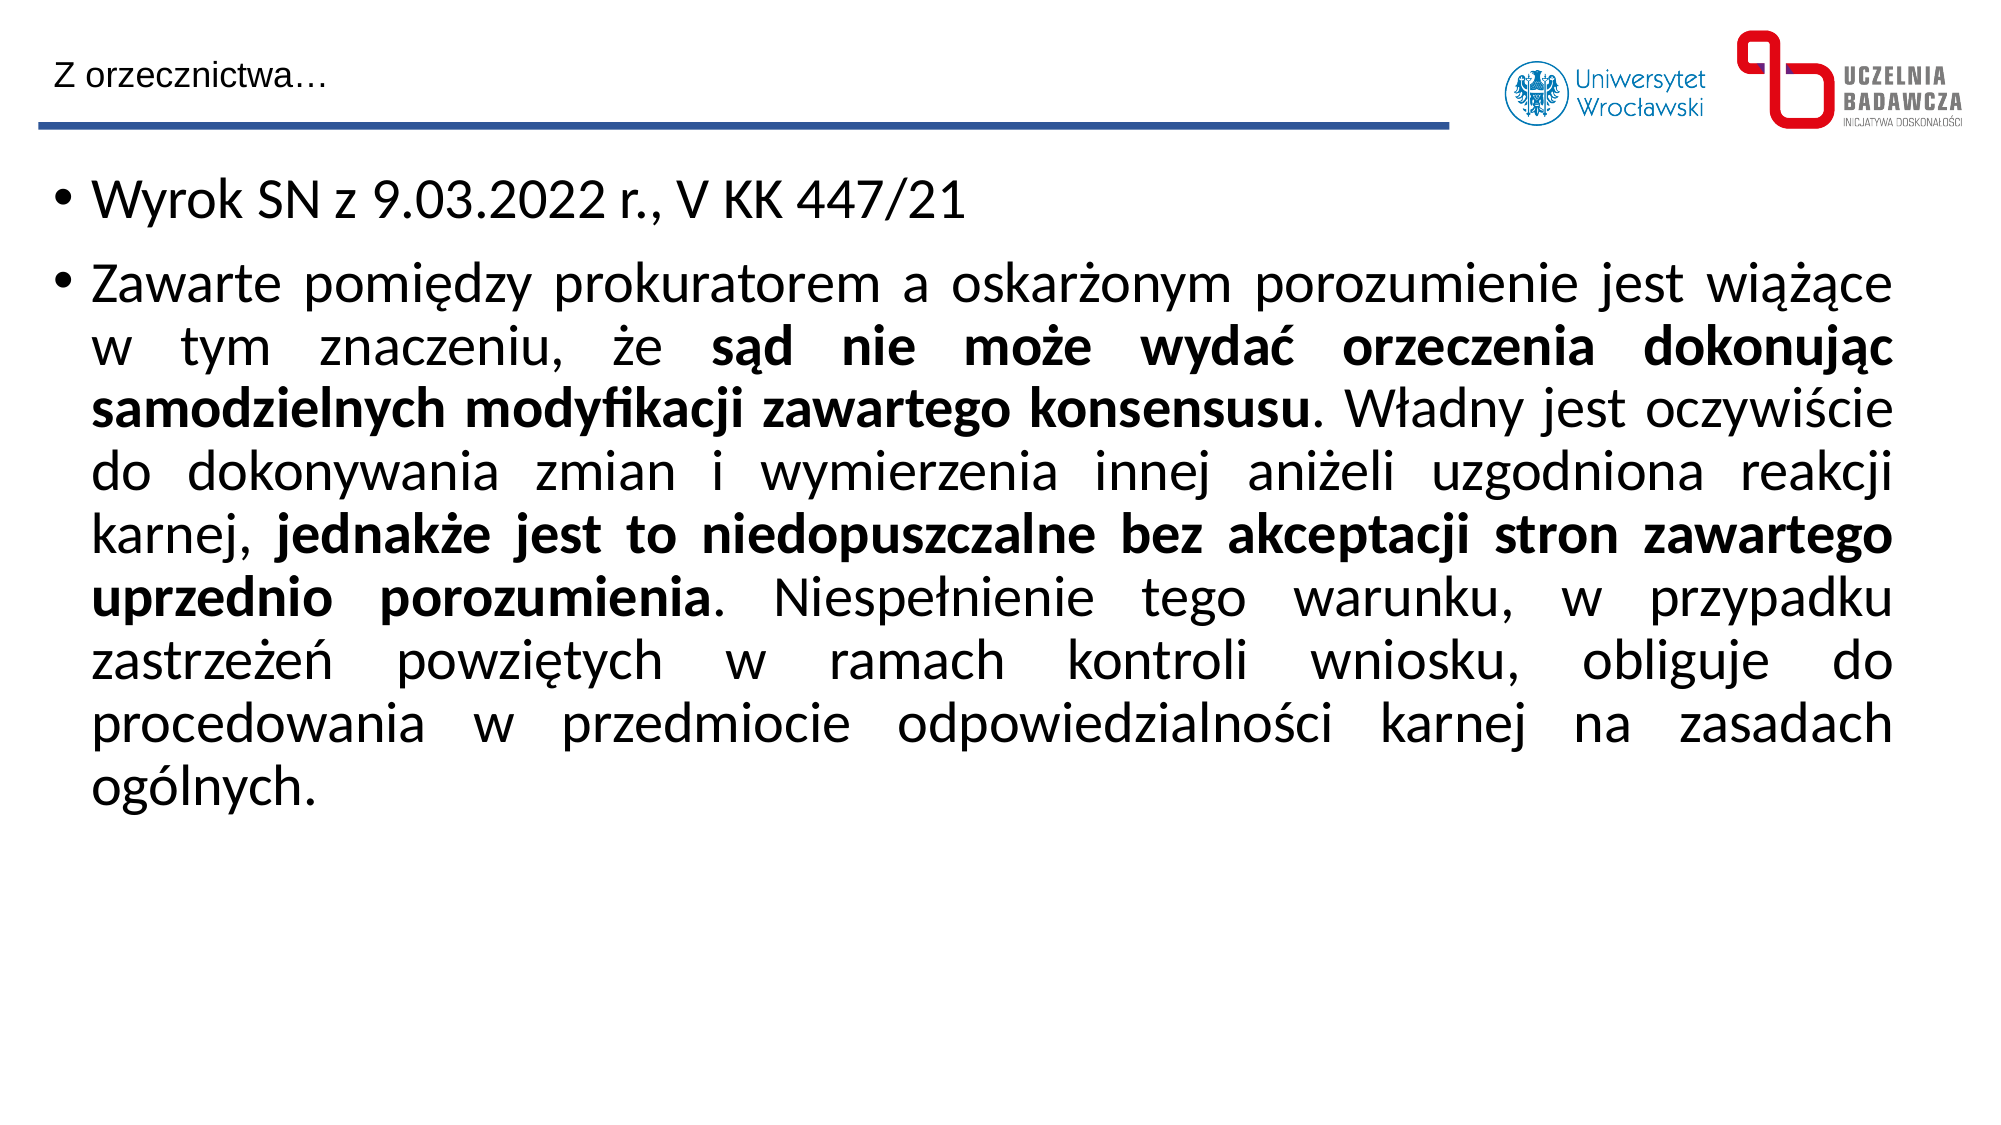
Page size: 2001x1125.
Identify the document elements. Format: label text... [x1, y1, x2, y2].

list Z orzecznictwa… [38, 48, 1437, 103]
list Wyrok SN z 9.03.2022 r., V KK 447/21 Zawarte pomiędzy prokuratorem a oskarżonym porozumienie jest wiążące w tym znaczeniu, że sąd nie może wydać orzeczenia dokonując samodzielnych modyfikacji zawartego konsensusu. Władny jest oczywiście do dokonywania zmian i wymierzenia innej aniżeli uzgodniona reakcji karnej, jednakże jest to niedopuszczalne bez akceptacji stron zawartego uprzednio porozumienia. Niespełnienie tego warunku, w przypadku zastrzeżeń powziętych w ramach kontroli wniosku, obliguje do procedowania w przedmiocie odpowiedzialności karnej na zasadach ogólnych. [38, 160, 1910, 1077]
picture [1489, 30, 1962, 129]
